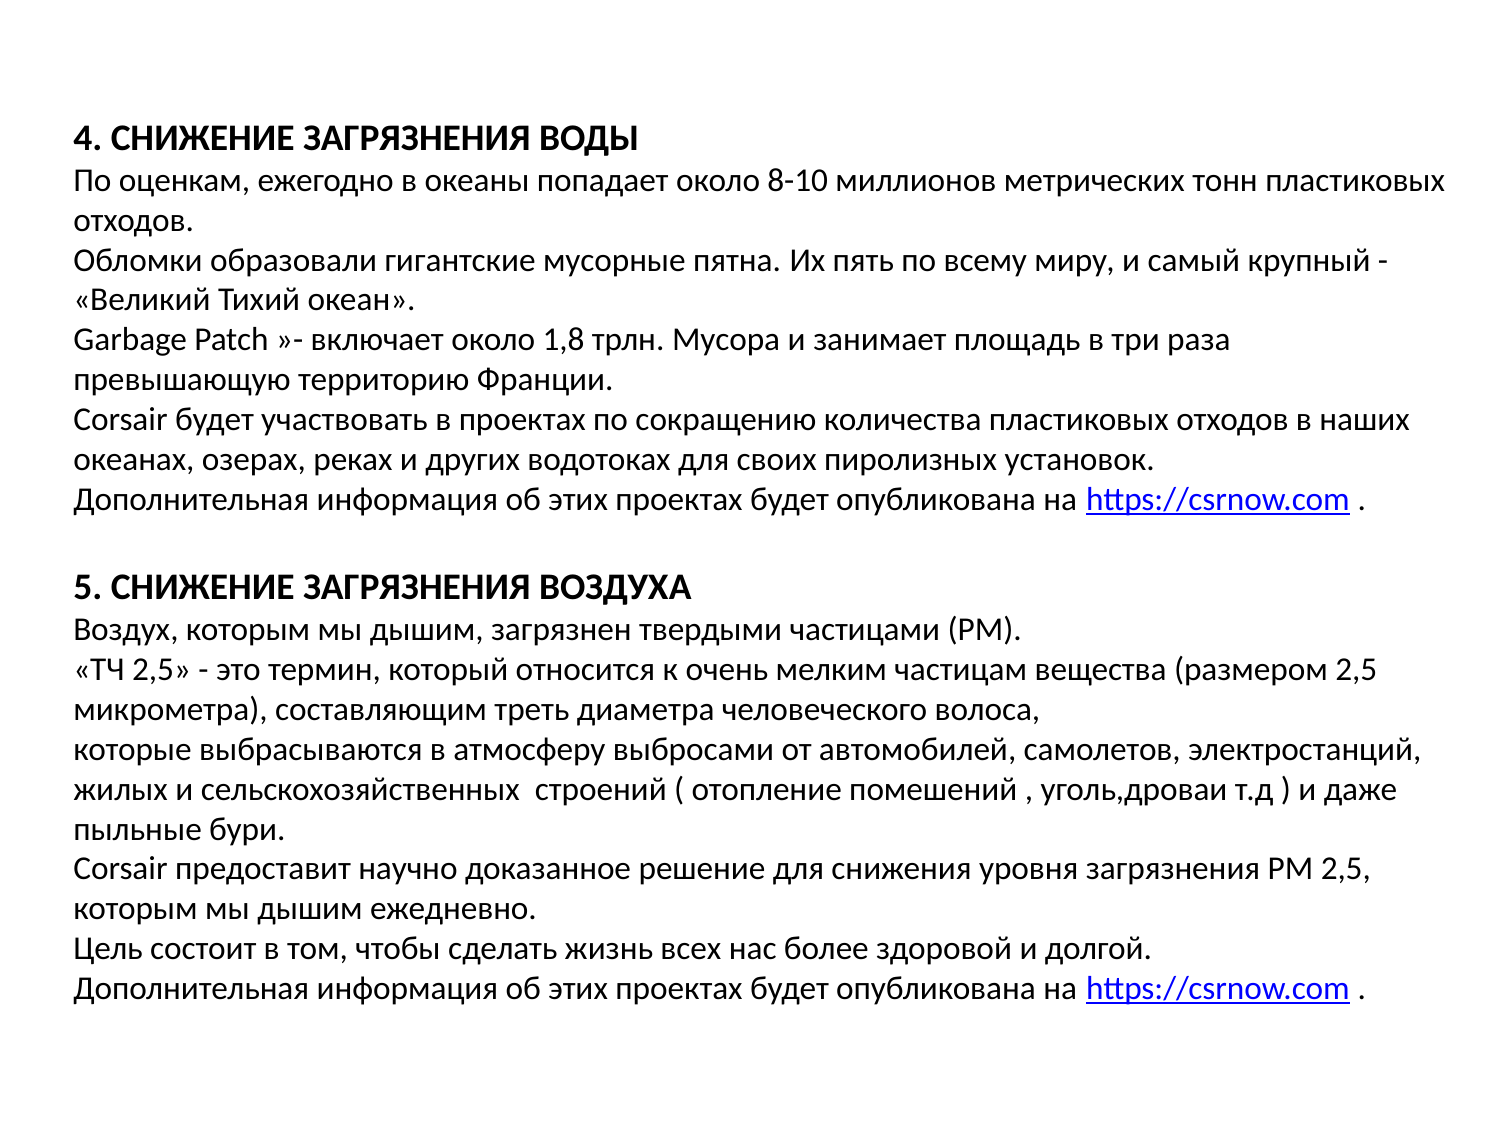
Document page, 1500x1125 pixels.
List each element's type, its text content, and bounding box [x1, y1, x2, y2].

text_box 4. СНИЖЕНИЕ ЗАГРЯЗНЕНИЯ ВОДЫ По оценкам, ежегодно в океаны попадает около 8-10 миллионов метрических тонн пластиковых отходов. Обломки образовали гигантские мусорные пятна. Их пять по всему миру, и самый крупный - «Великий Тихий океан». Garbage Patch »- включает около 1,8 трлн. Мусора и занимает площадь в три раза превышающую территорию Франции. Corsair будет участвовать в проектах по сокращению количества пластиковых отходов в наших океанах, озерах, реках и других водотоках для своих пиролизных установок. Дополнительная информация об этих проектах будет опубликована на https://csrnow.com . 5. СНИЖЕНИЕ ЗАГРЯЗНЕНИЯ ВОЗДУХА Воздух, которым мы дышим, загрязнен твердыми частицами (PM). «ТЧ 2,5» - это термин, который относится к очень мелким частицам вещества (размером 2,5 микрометра), составляющим треть диаметра человеческого волоса, которые выбрасываются в атмосферу выбросами от автомобилей, самолетов, электростанций, жилых и сельскохозяйственных строений ( отопление помешений , уголь,дроваи т.д ) и даже пыльные бури. Corsair предоставит научно доказанное решение для снижения уровня загрязнения PM 2,5, которым мы дышим ежедневно. Цель состоит в том, чтобы сделать жизнь всех нас более здоровой и долгой. Дополнительная информация об этих проектах будет опубликована на https://csrnow.com . [58, 105, 1465, 1014]
